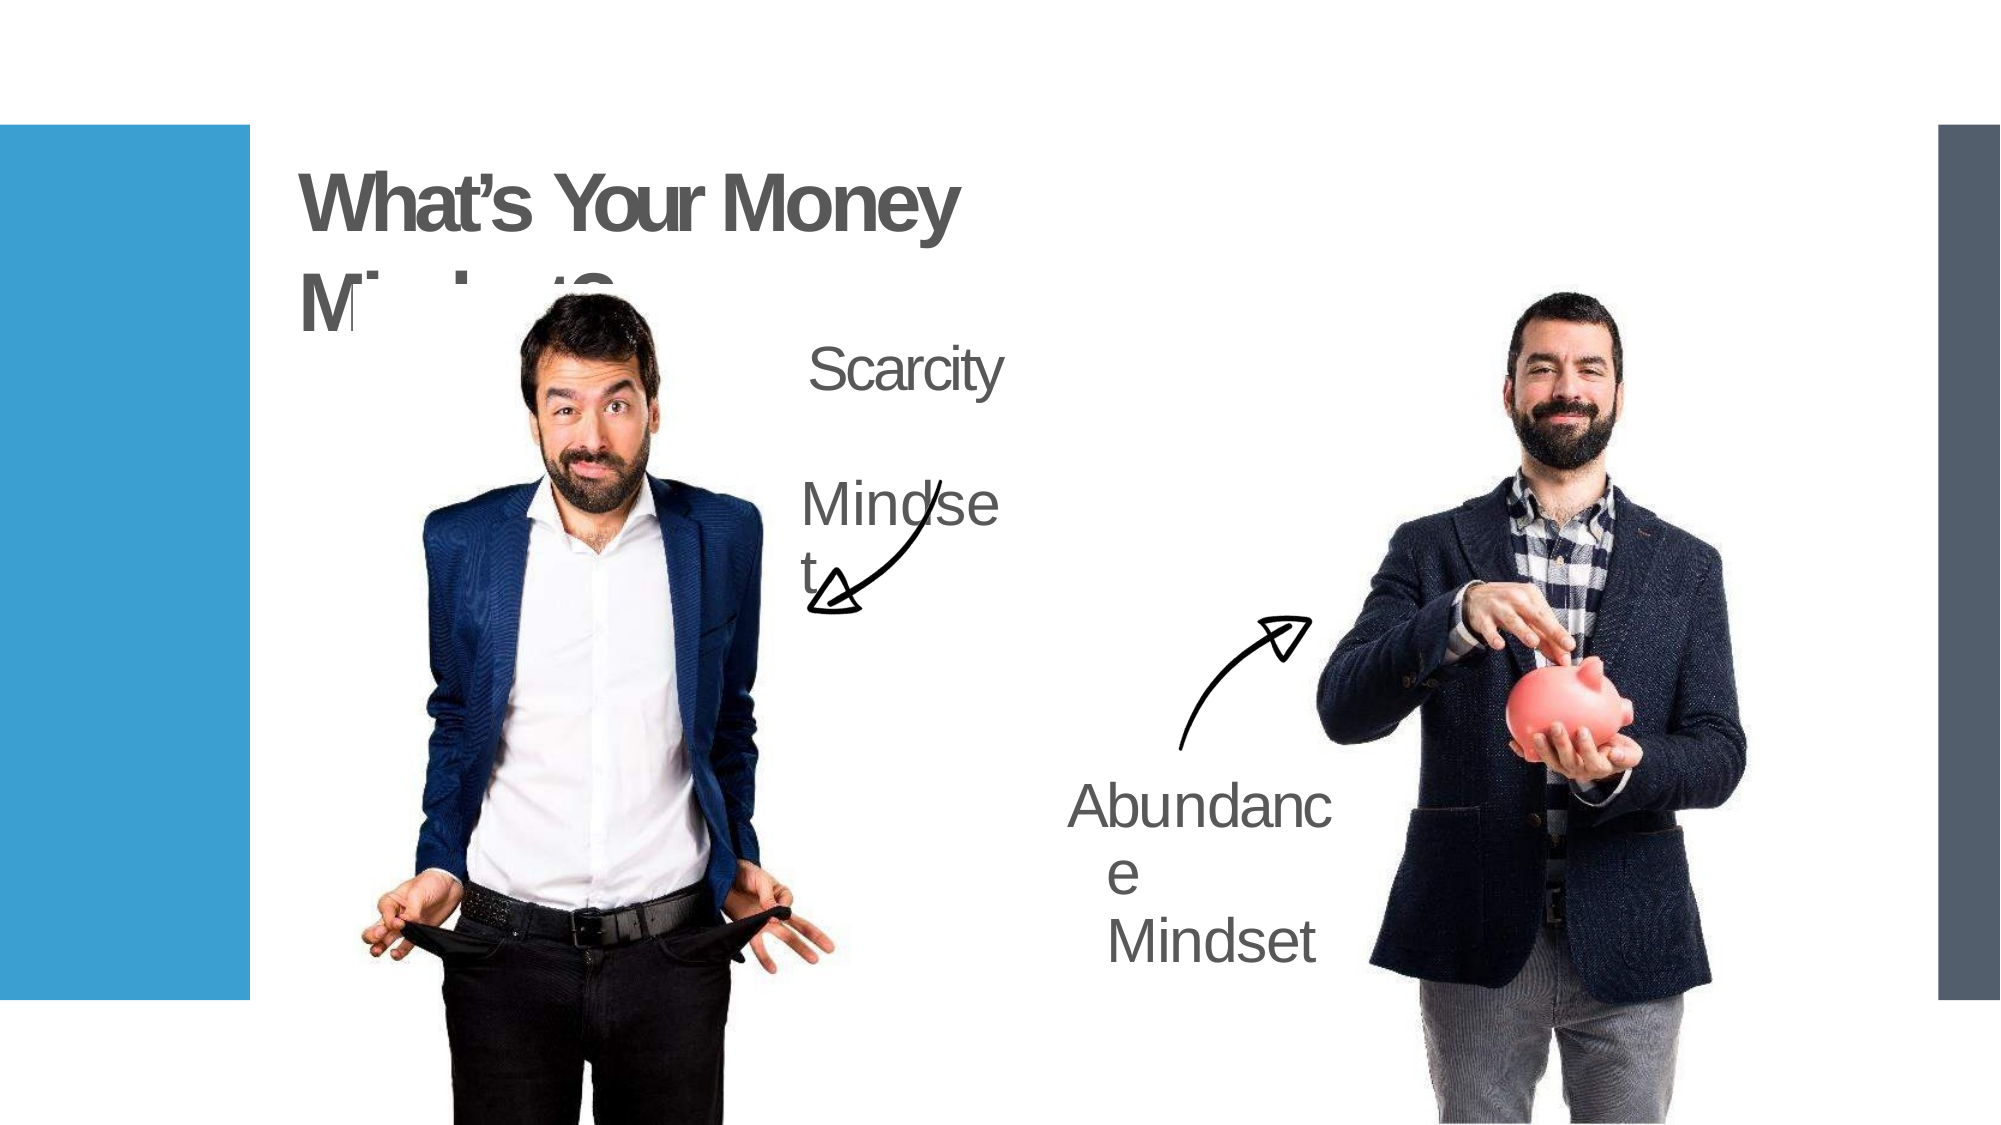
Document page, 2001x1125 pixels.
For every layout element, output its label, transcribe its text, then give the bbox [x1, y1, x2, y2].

text_box [1138, 556, 1339, 794]
text_box Abundance Mindset [1065, 761, 1358, 975]
text_box [780, 436, 983, 674]
text_box [352, 284, 852, 1125]
text_box Scarcity Mindset [798, 325, 1013, 606]
text_box [1301, 284, 1756, 1125]
title What’s Your Money Mindset? [296, 146, 1292, 349]
